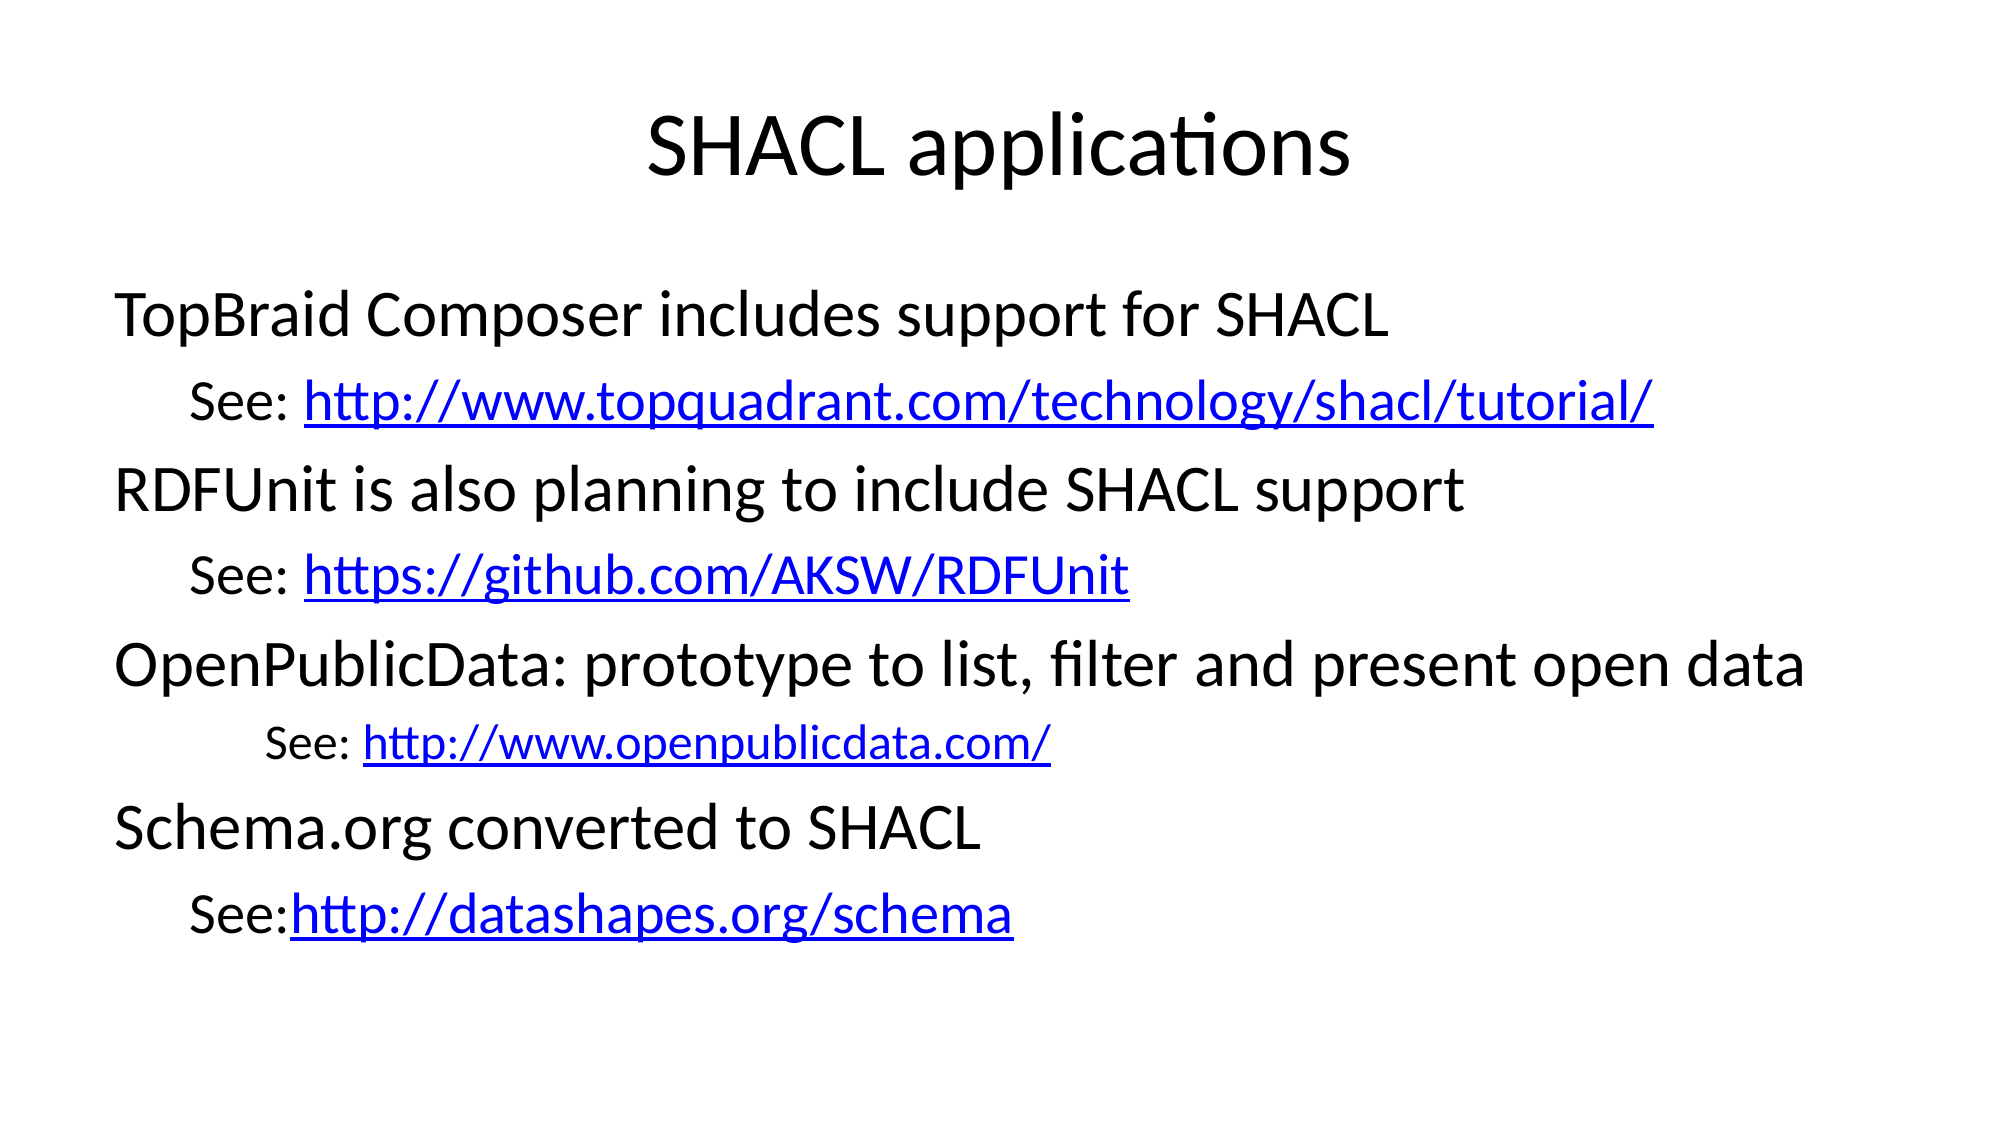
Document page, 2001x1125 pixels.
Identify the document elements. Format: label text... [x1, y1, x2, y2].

list TopBraid Composer includes support for SHACL See: http://www.topquadrant.com/technology/shacl/tutorial/ RDFUnit is also planning to include SHACL support See: https://github.com/AKSW/RDFUnit OpenPublicData: prototype to list, filter and present open data See: http://www.openpublicdata.com/ Schema.org converted to SHACL See:http://datashapes.org/schema [99, 262, 1900, 1005]
title SHACL applications [99, 45, 1900, 233]
